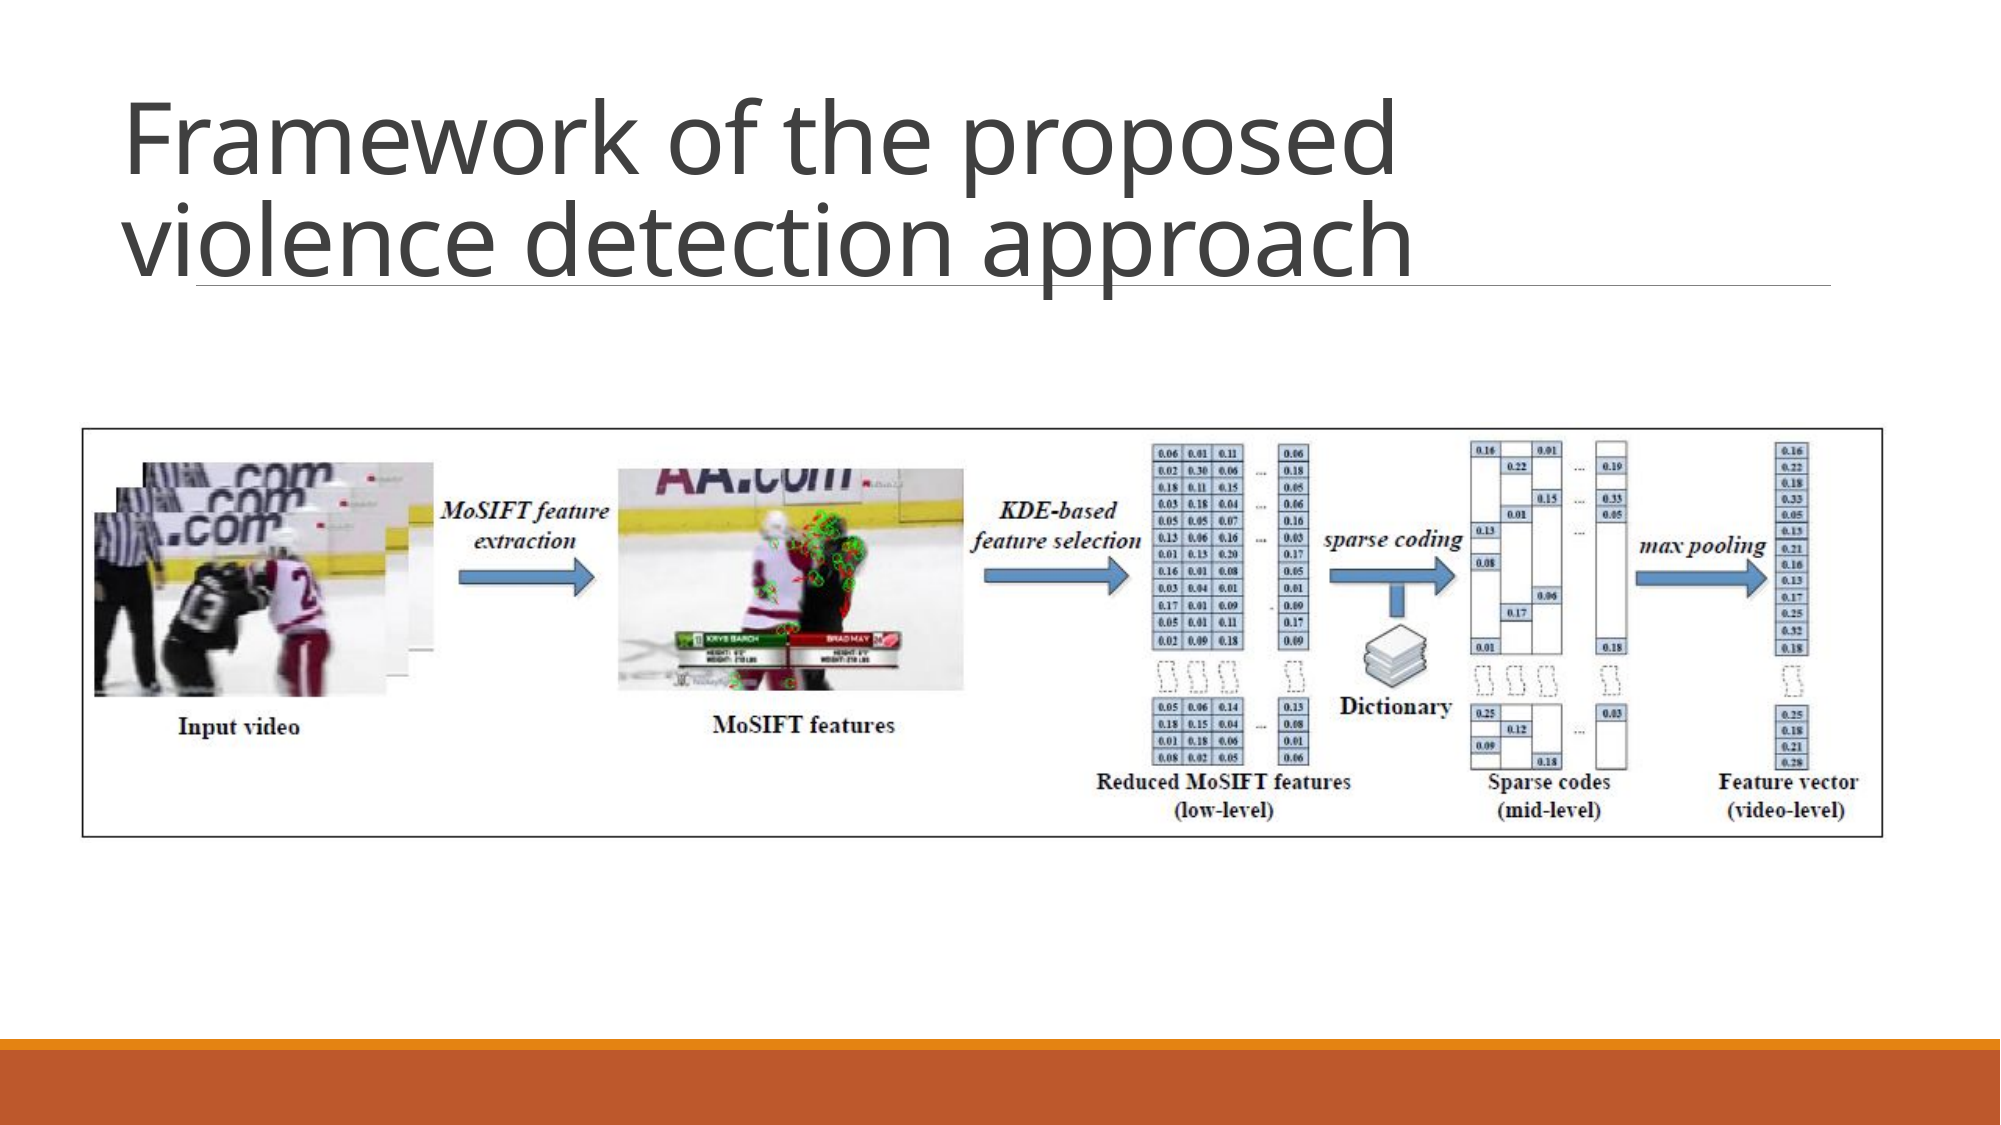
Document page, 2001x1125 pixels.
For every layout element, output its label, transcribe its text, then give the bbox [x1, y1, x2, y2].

title Framework of the proposed violence detection approach [106, 74, 1746, 304]
picture [78, 421, 1888, 844]
